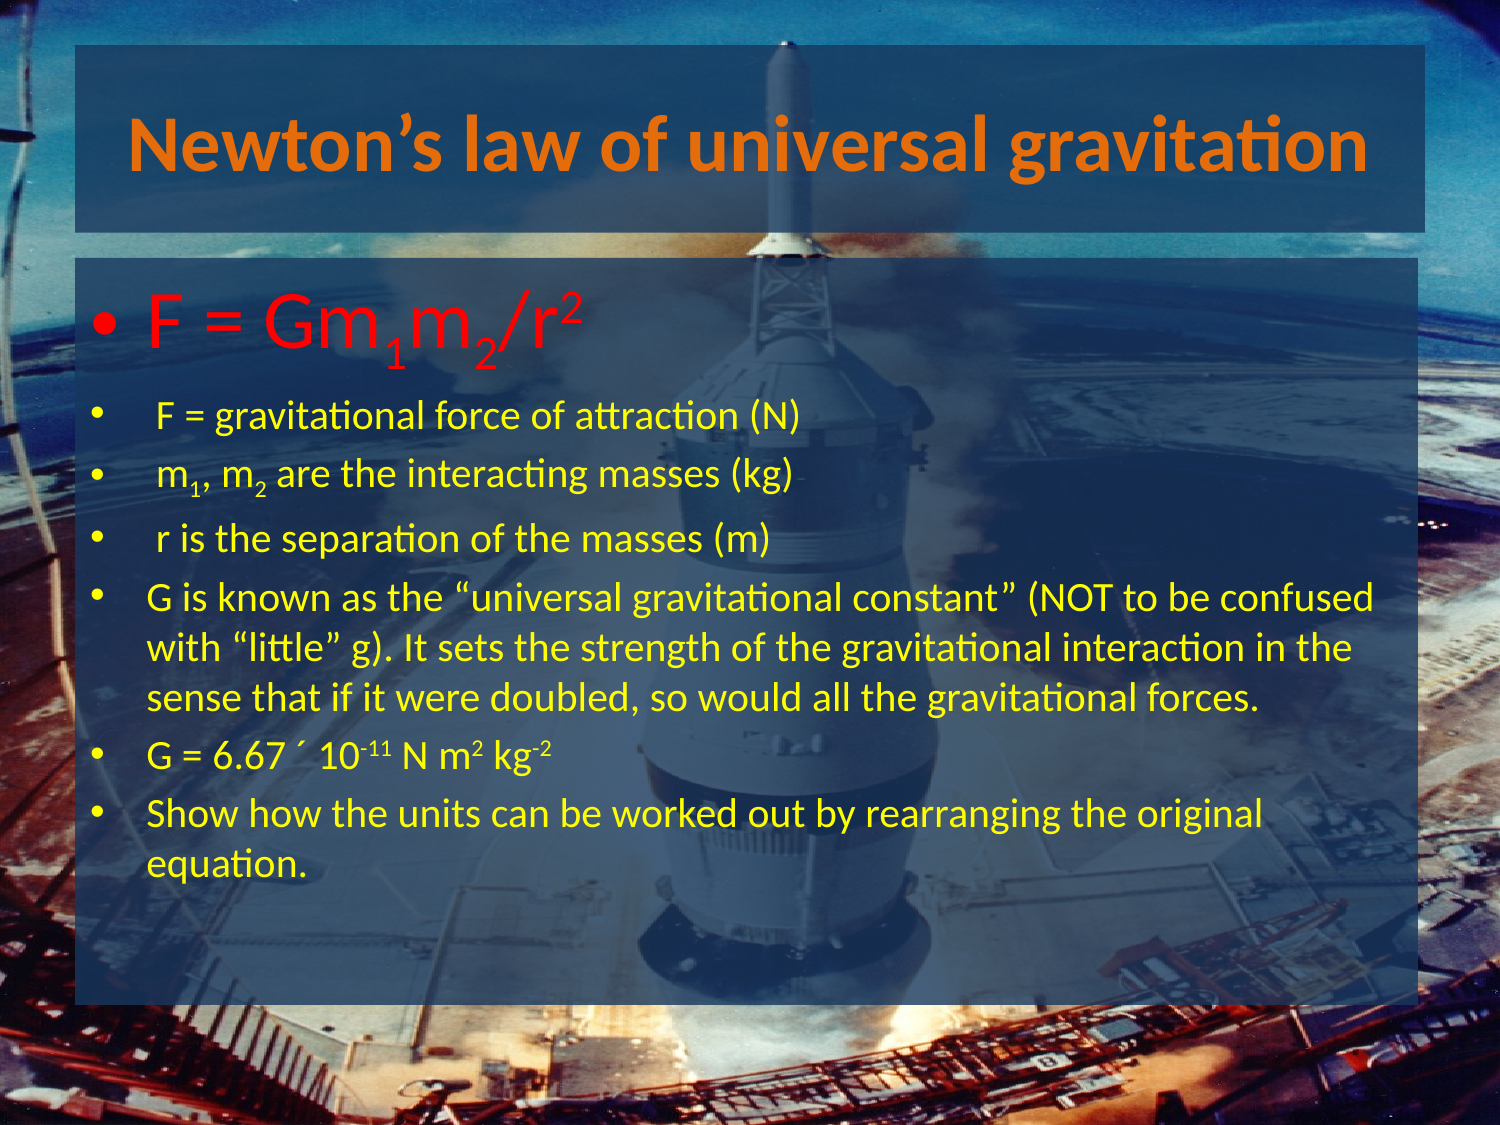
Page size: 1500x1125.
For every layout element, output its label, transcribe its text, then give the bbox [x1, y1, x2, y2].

title Newton’s law of universal gravitation [75, 45, 1425, 233]
picture [0, 0, 1500, 1125]
list F = Gm1m2/r2 F = gravitational force of attraction (N) m1, m2 are the interacting masses (kg) r is the separation of the masses (m) G is known as the “universal gravitational constant” (NOT to be confused with “little” g). It sets the strength of the gravitational interaction in the sense that if it were doubled, so would all the gravitational forces. G = 6.67 ´ 10-11 N m2 kg-2 Show how the units can be worked out by rearranging the original equation. [75, 257, 1418, 1005]
